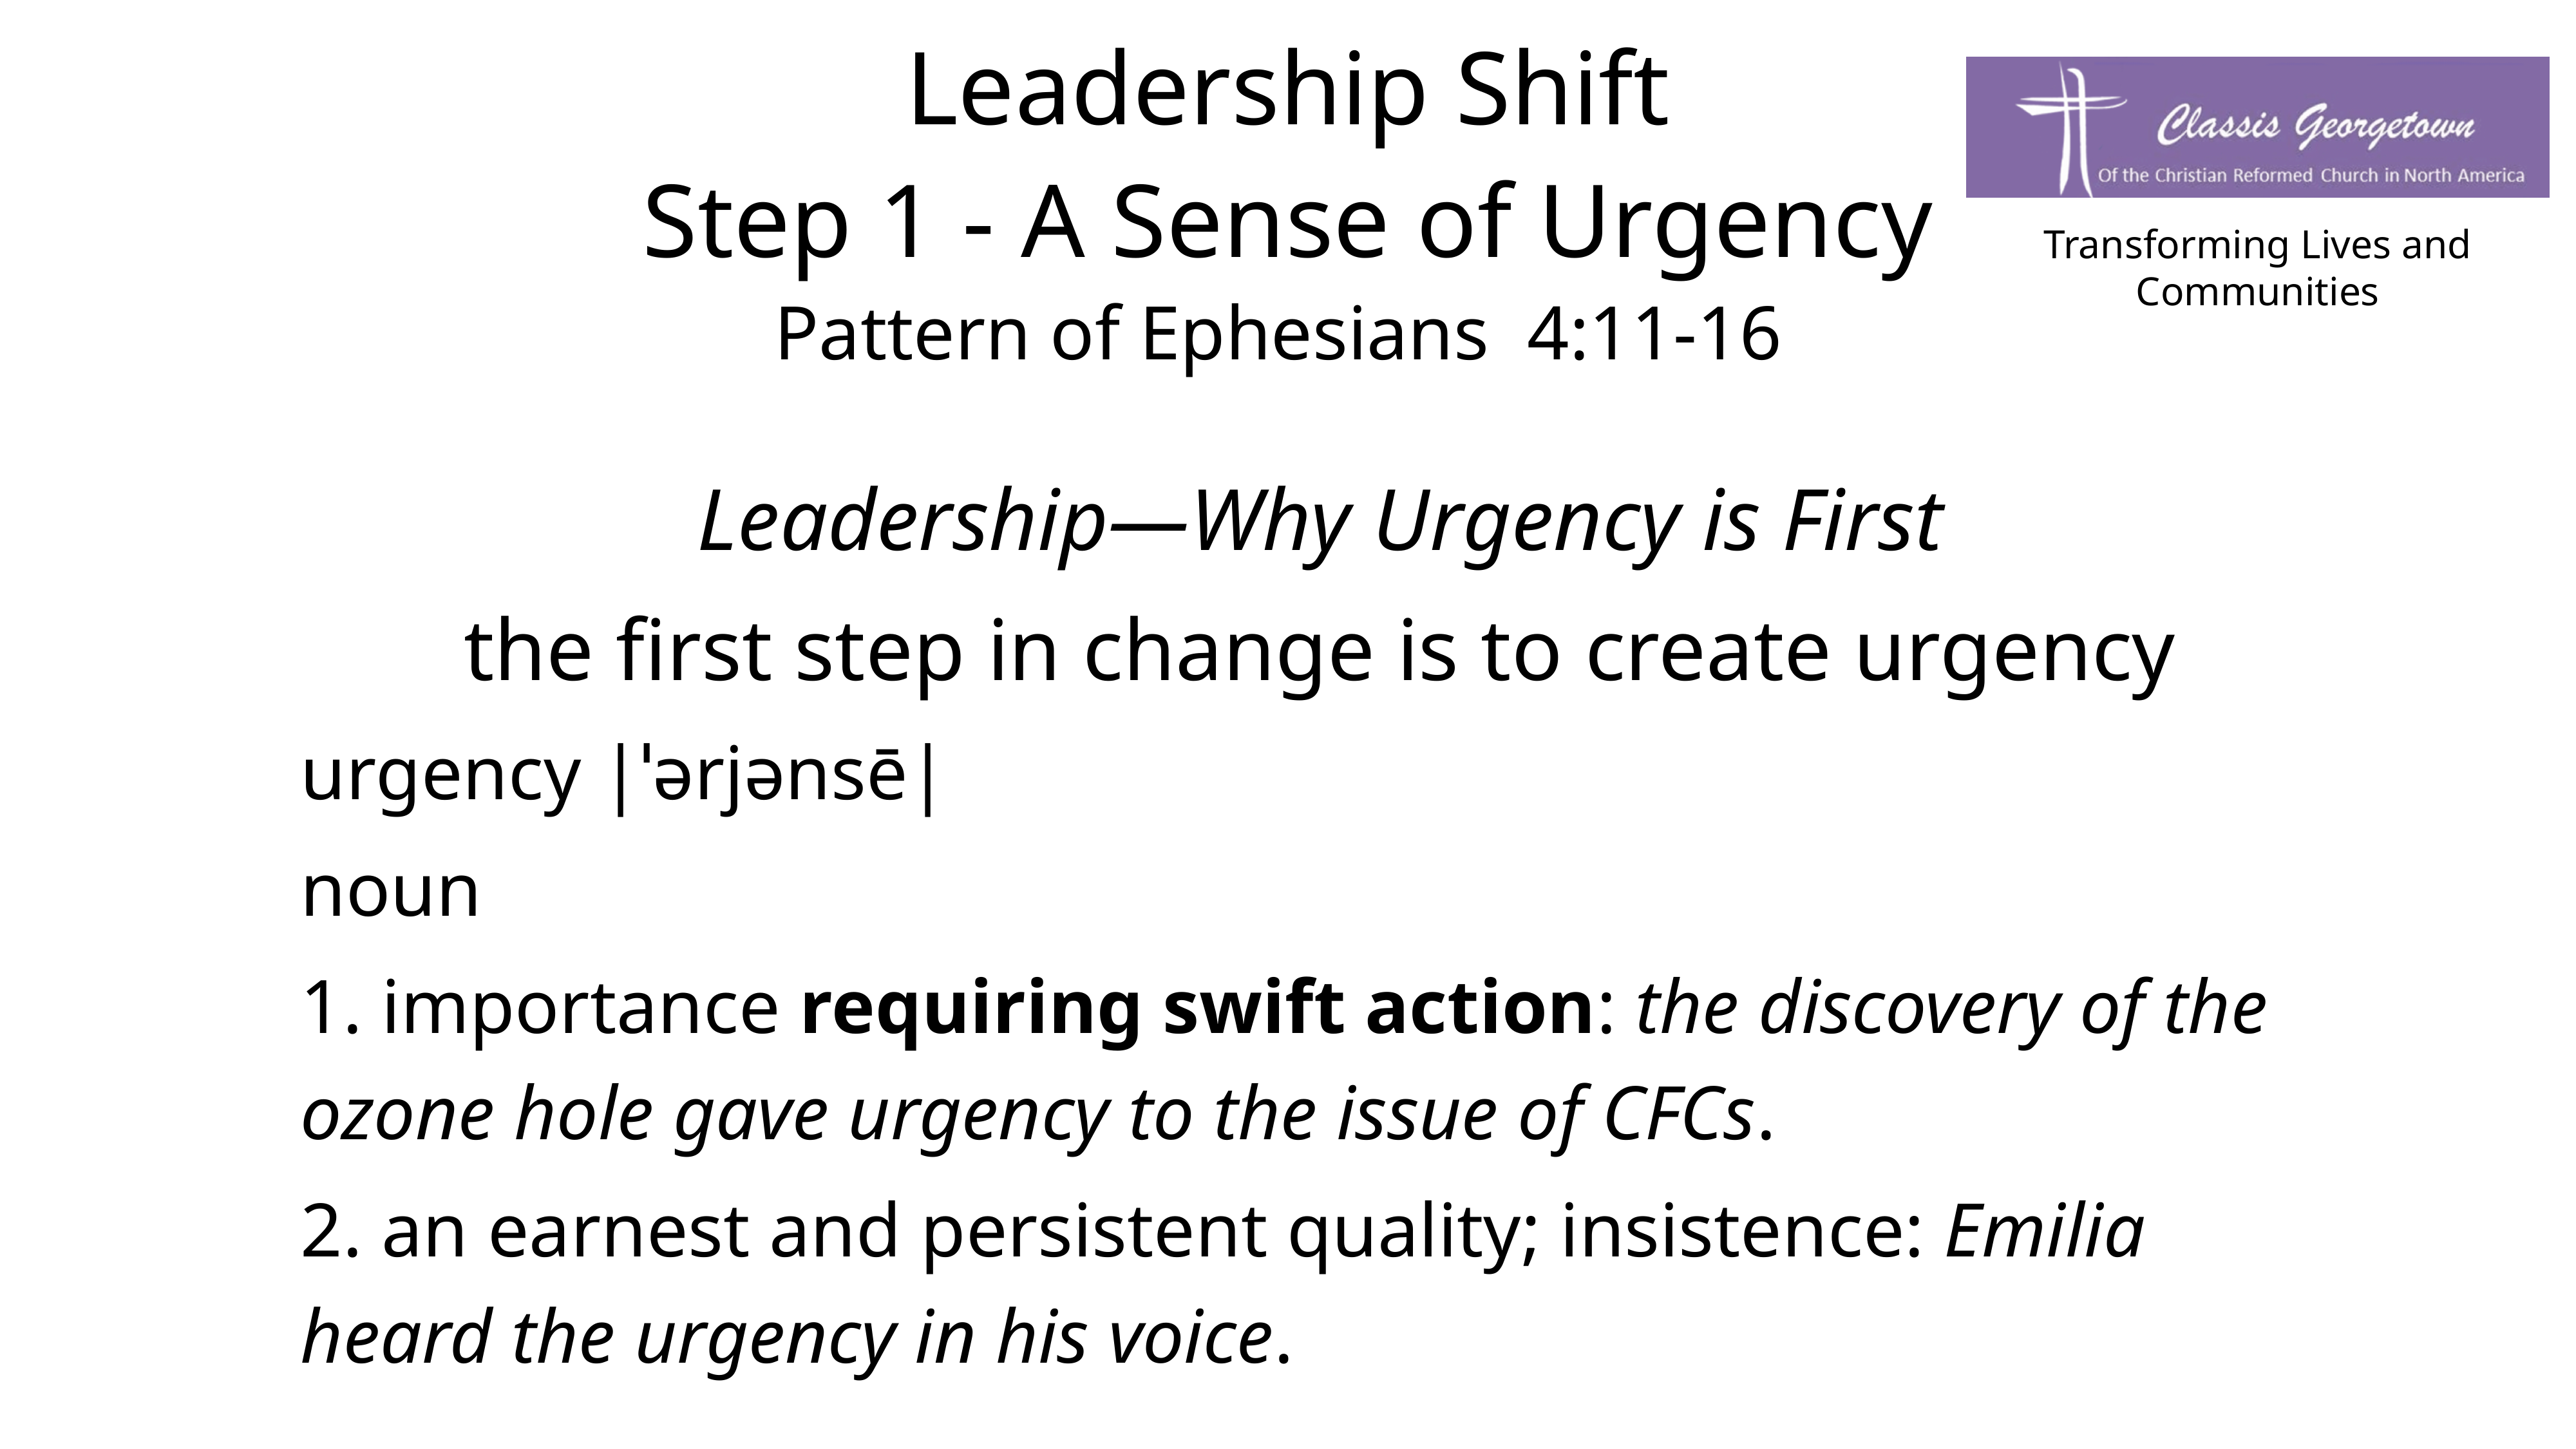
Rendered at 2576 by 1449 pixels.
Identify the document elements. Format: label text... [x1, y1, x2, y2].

text_box Leadership—Why Urgency is First the first step in change is to create urgency urgency |ˈərjənsē| noun 1. importance requiring swift action: the discovery of the ozone hole gave urgency to the issue of CFCs. 2. an earnest and persistent quality; insistence: Emilia heard the urgency in his voice. [30, 438, 2576, 1385]
picture [1966, 57, 2550, 198]
text_box Transforming Lives and Communities [1955, 212, 2561, 321]
text_box Leadership Shift Step 1 - A Sense of Urgency Pattern of Ephesians 4:11-16 [321, 2, 2254, 384]
